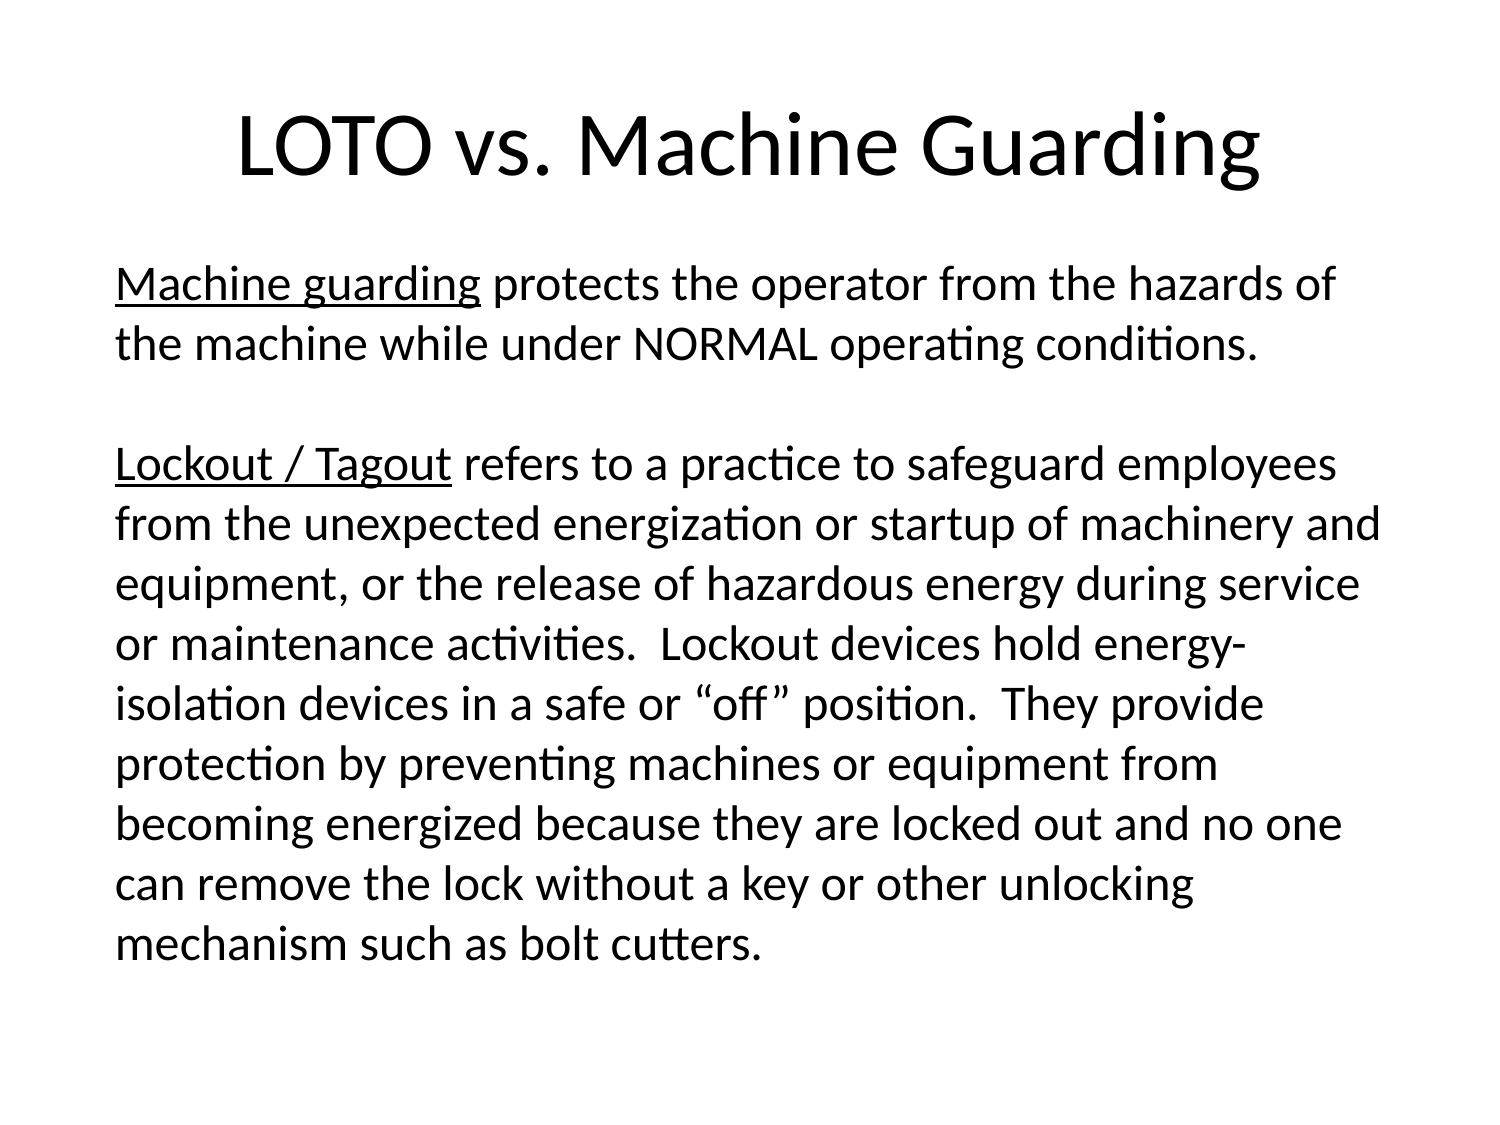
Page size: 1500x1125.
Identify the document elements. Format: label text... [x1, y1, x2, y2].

title LOTO vs. Machine Guarding [75, 45, 1425, 233]
text_box Machine guarding protects the operator from the hazards of the machine while under NORMAL operating conditions. Lockout / Tagout refers to a practice to safeguard employees from the unexpected energization or startup of machinery and equipment, or the release of hazardous energy during service or maintenance activities. Lockout devices hold energy-isolation devices in a safe or “off” position. They provide protection by preventing machines or equipment from becoming energized because they are locked out and no one can remove the lock without a key or other unlocking mechanism such as bolt cutters. [99, 243, 1425, 979]
